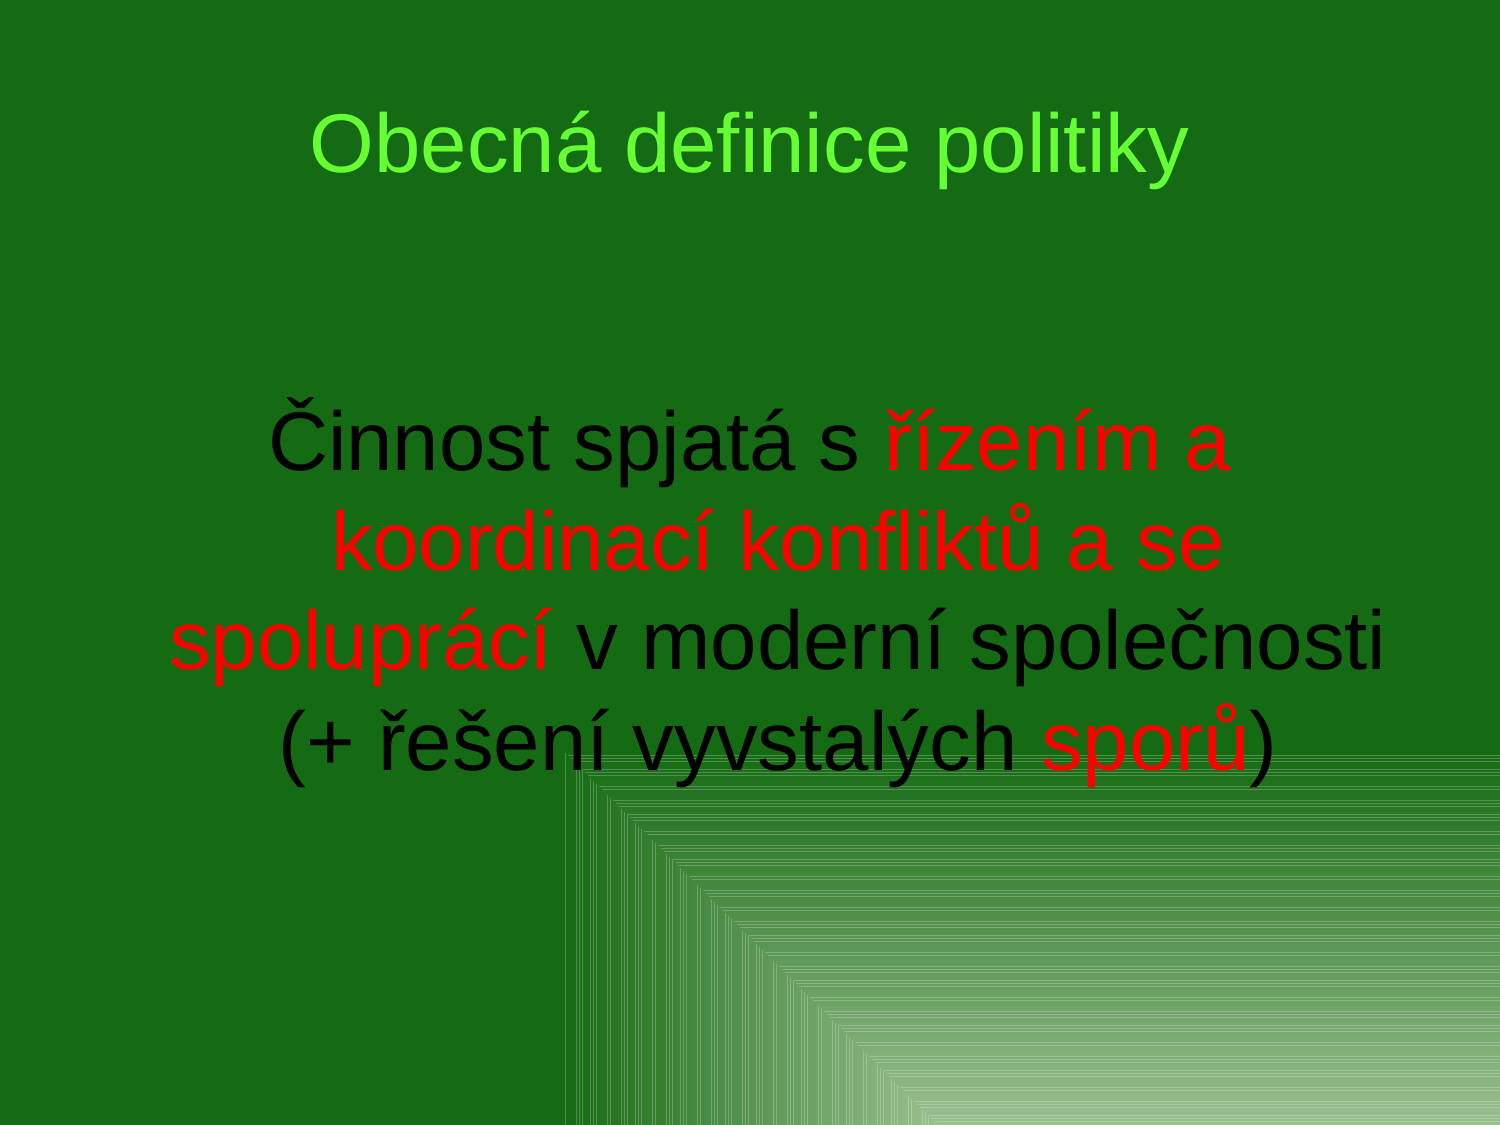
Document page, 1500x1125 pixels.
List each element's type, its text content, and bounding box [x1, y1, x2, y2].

list Činnost spjatá s řízením a koordinací konfliktů a se spoluprácí v moderní společnosti (+ řešení vyvstalých sporů) [74, 262, 1426, 1006]
title Obecná definice politiky [74, 44, 1426, 233]
